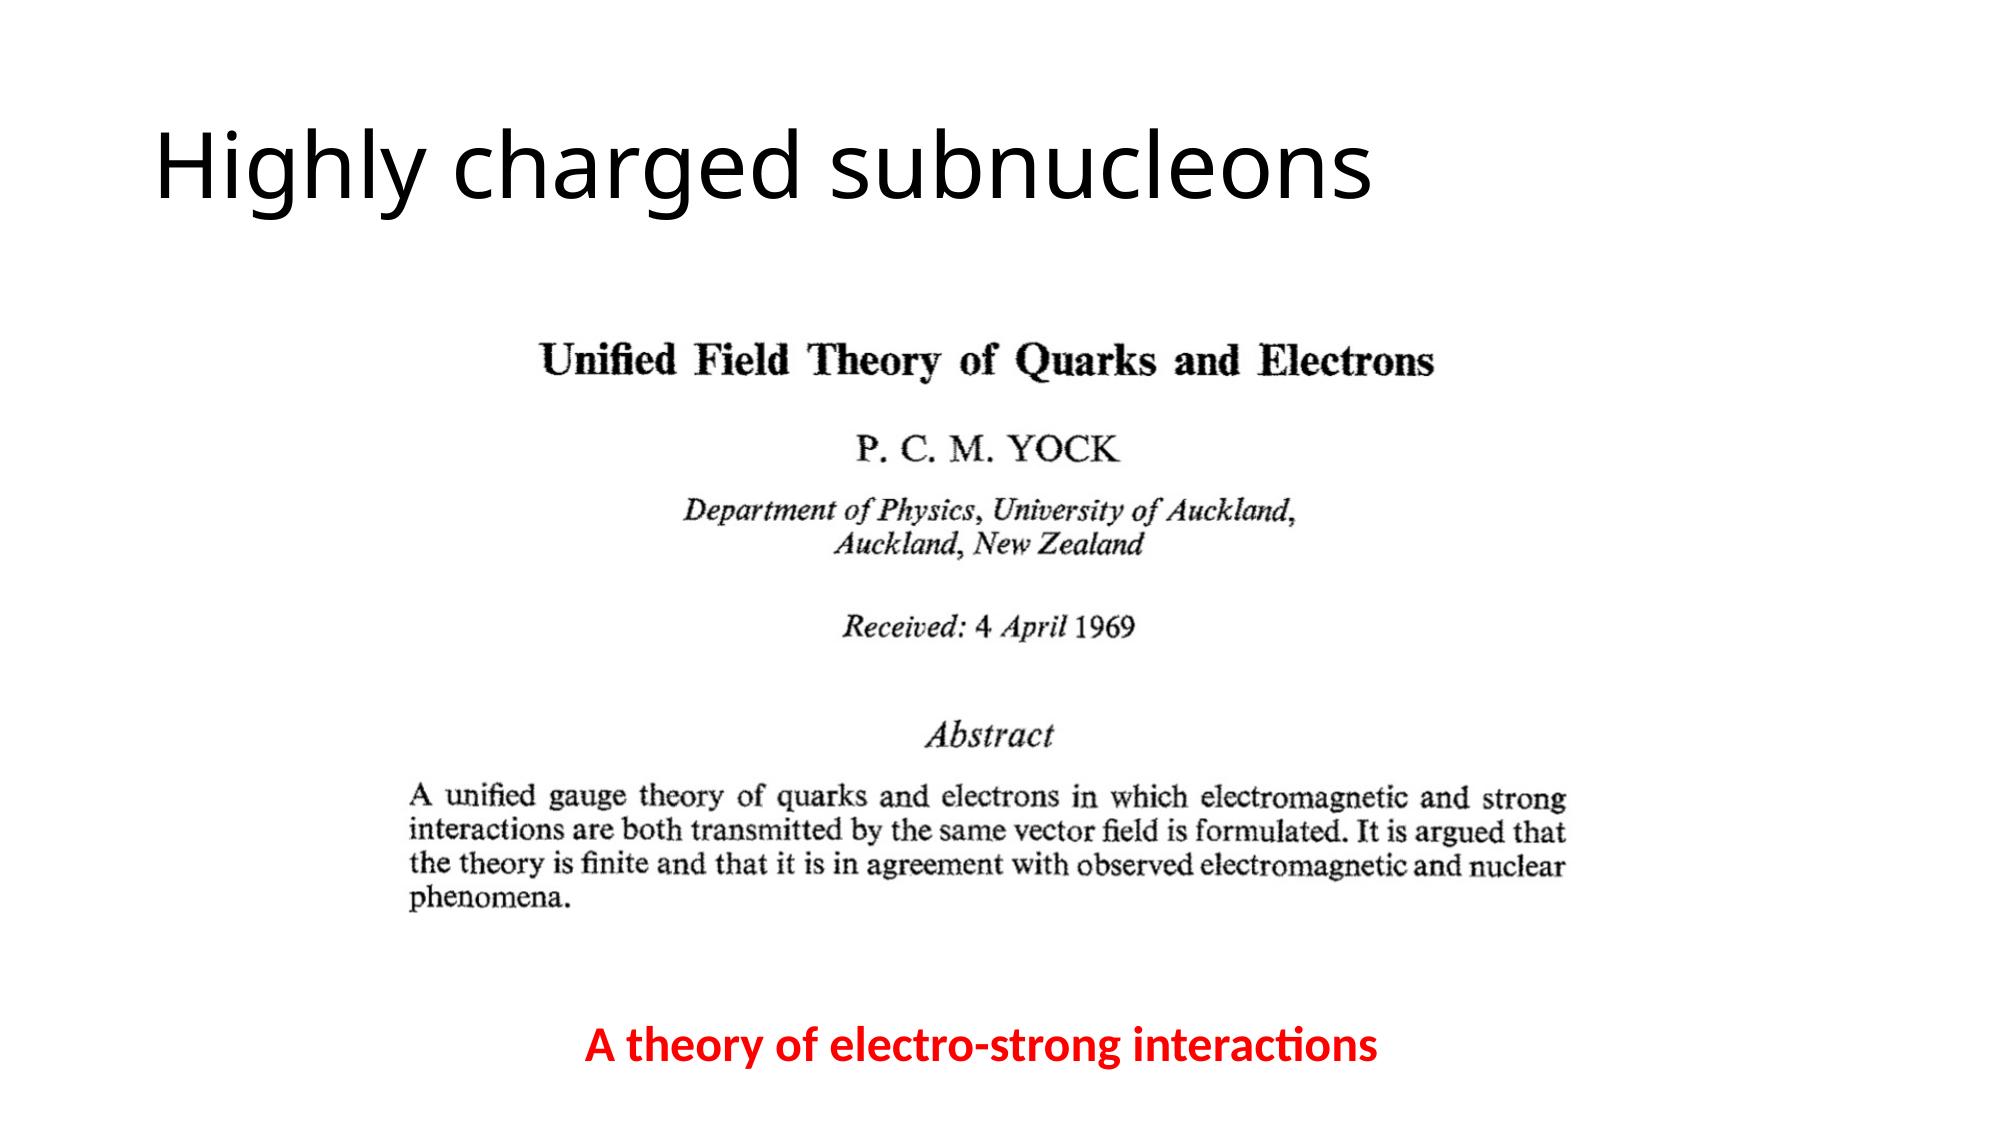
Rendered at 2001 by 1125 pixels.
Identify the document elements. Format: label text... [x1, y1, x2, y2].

picture [357, 327, 1643, 914]
title Highly charged subnucleons [137, 59, 1863, 278]
text_box A theory of electro-strong interactions [569, 1004, 1427, 1080]
